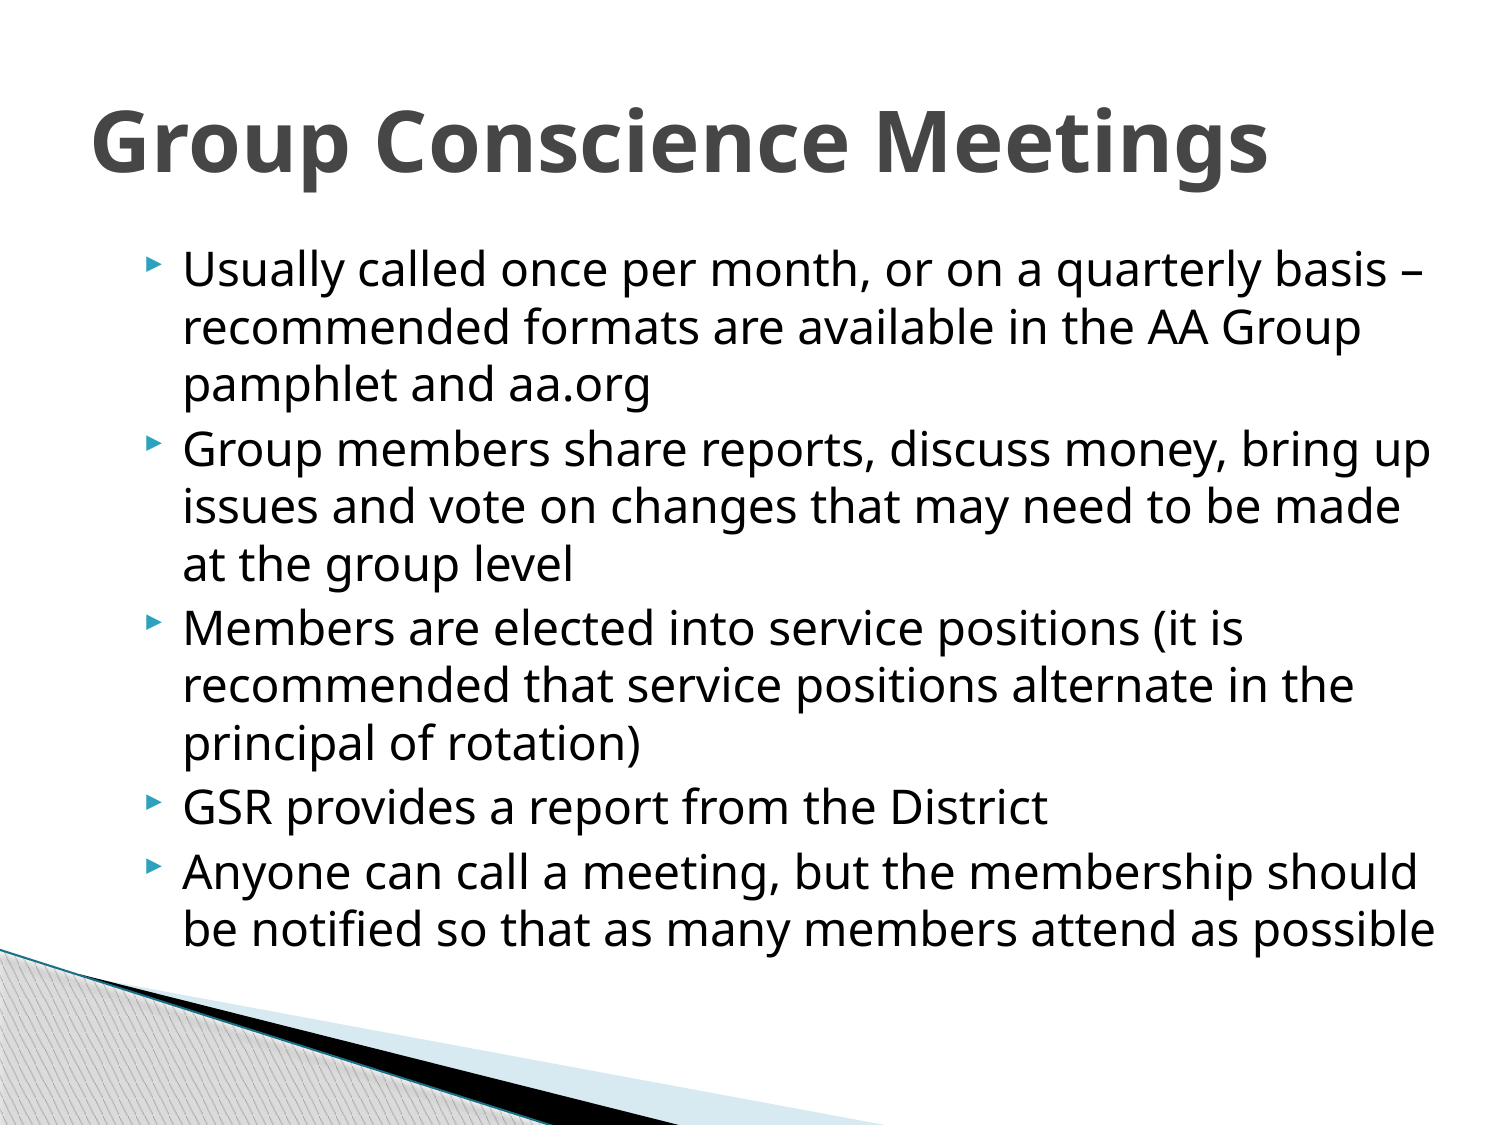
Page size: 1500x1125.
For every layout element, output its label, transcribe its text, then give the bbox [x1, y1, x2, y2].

title Group Conscience Meetings [75, 45, 1425, 233]
list Usually called once per month, or on a quarterly basis – recommended formats are available in the AA Group pamphlet and aa.org Group members share reports, discuss money, bring up issues and vote on changes that may need to be made at the group level Members are elected into service positions (it is recommended that service positions alternate in the principal of rotation) GSR provides a report from the District Anyone can call a meeting, but the membership should be notified so that as many members attend as possible [112, 231, 1461, 1012]
